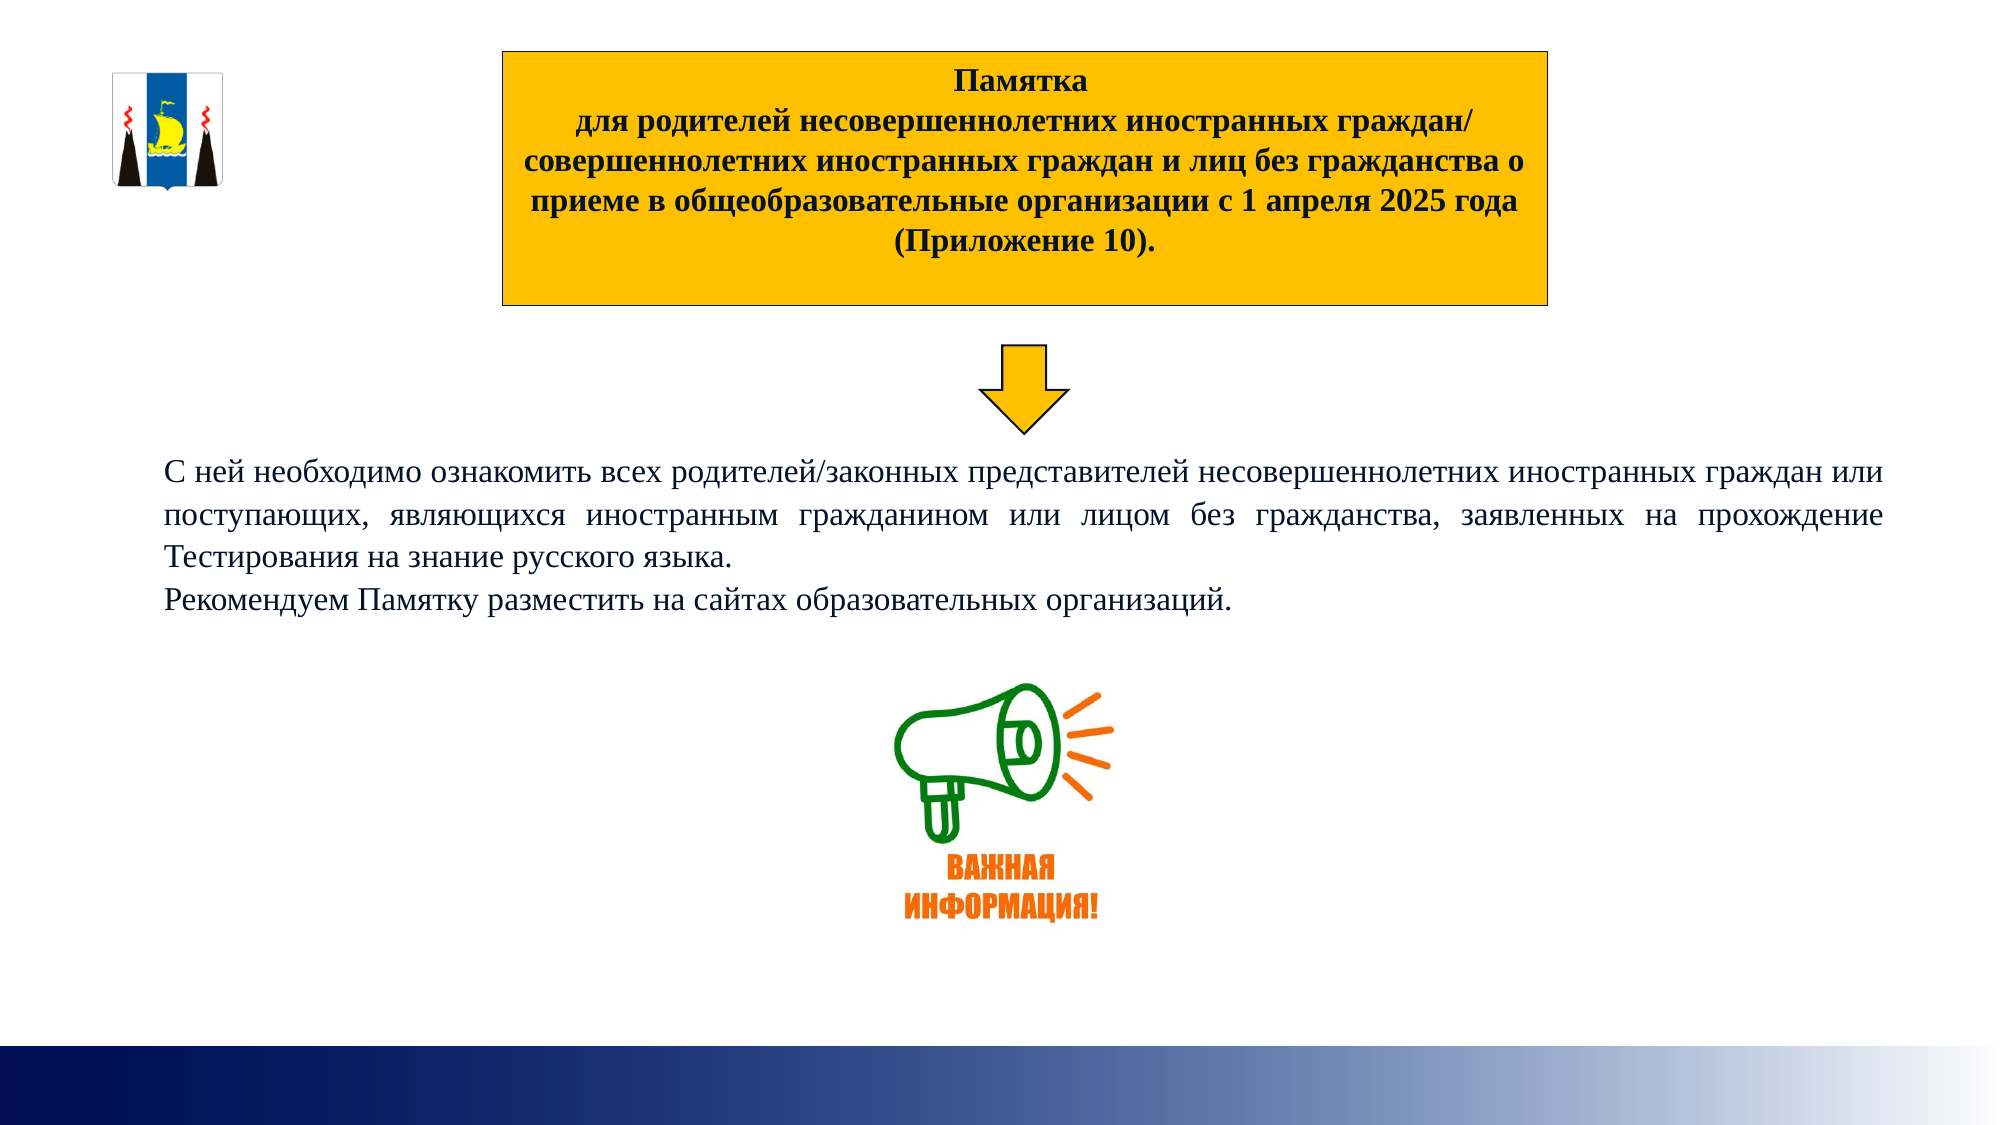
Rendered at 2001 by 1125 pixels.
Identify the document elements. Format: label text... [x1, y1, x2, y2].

text_box [0, 1046, 2000, 1125]
picture [84, 49, 251, 215]
picture [864, 658, 1138, 931]
text_box Памятка для родителей несовершеннолетних иностранных граждан/ совершеннолетних иностранных граждан и лиц без гражданства о приеме в общеобразовательные организации с 1 апреля 2025 года (Приложение 10). [502, 51, 1548, 306]
text_box [977, 344, 1071, 436]
text_box С ней необходимо ознакомить всех родителей/законных представителей несовершеннолетних иностранных граждан или поступающих, являющихся иностранным гражданином или лицом без гражданства, заявленных на прохождение Тестирования на знание русского языка. Рекомендуем Памятку разместить на сайтах образовательных организаций. [148, 438, 1902, 625]
